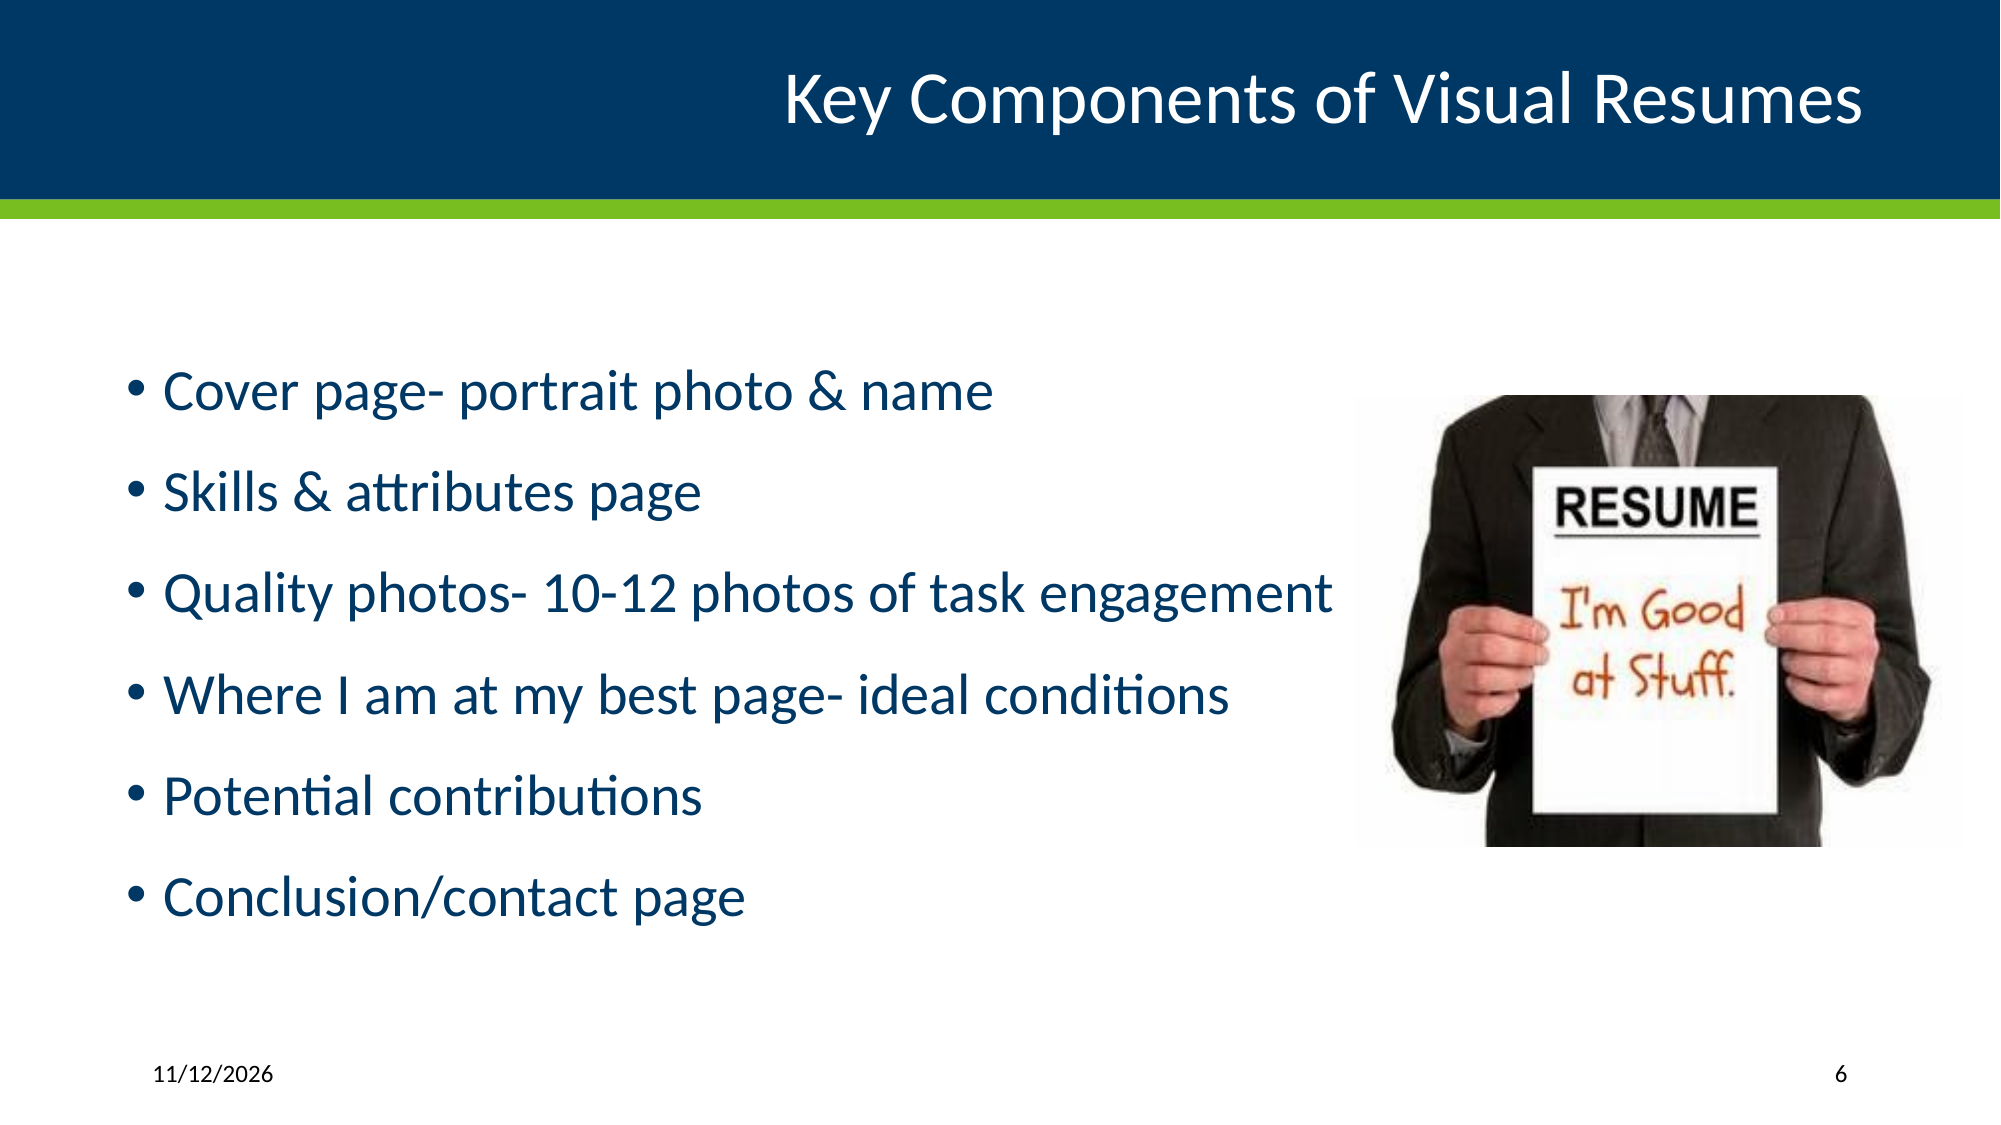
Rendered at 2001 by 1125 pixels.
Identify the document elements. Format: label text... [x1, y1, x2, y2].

slide_number 6 [1622, 1042, 1863, 1103]
picture [1354, 395, 1965, 847]
list Cover page- portrait photo & name Skills & attributes page Quality photos- 10-12 photos of task engagement Where I am at my best page- ideal conditions Potential contributions Conclusion/contact page [36, 250, 1863, 965]
title Key Components of Visual Resumes [0, 0, 2000, 200]
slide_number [137, 1042, 361, 1103]
